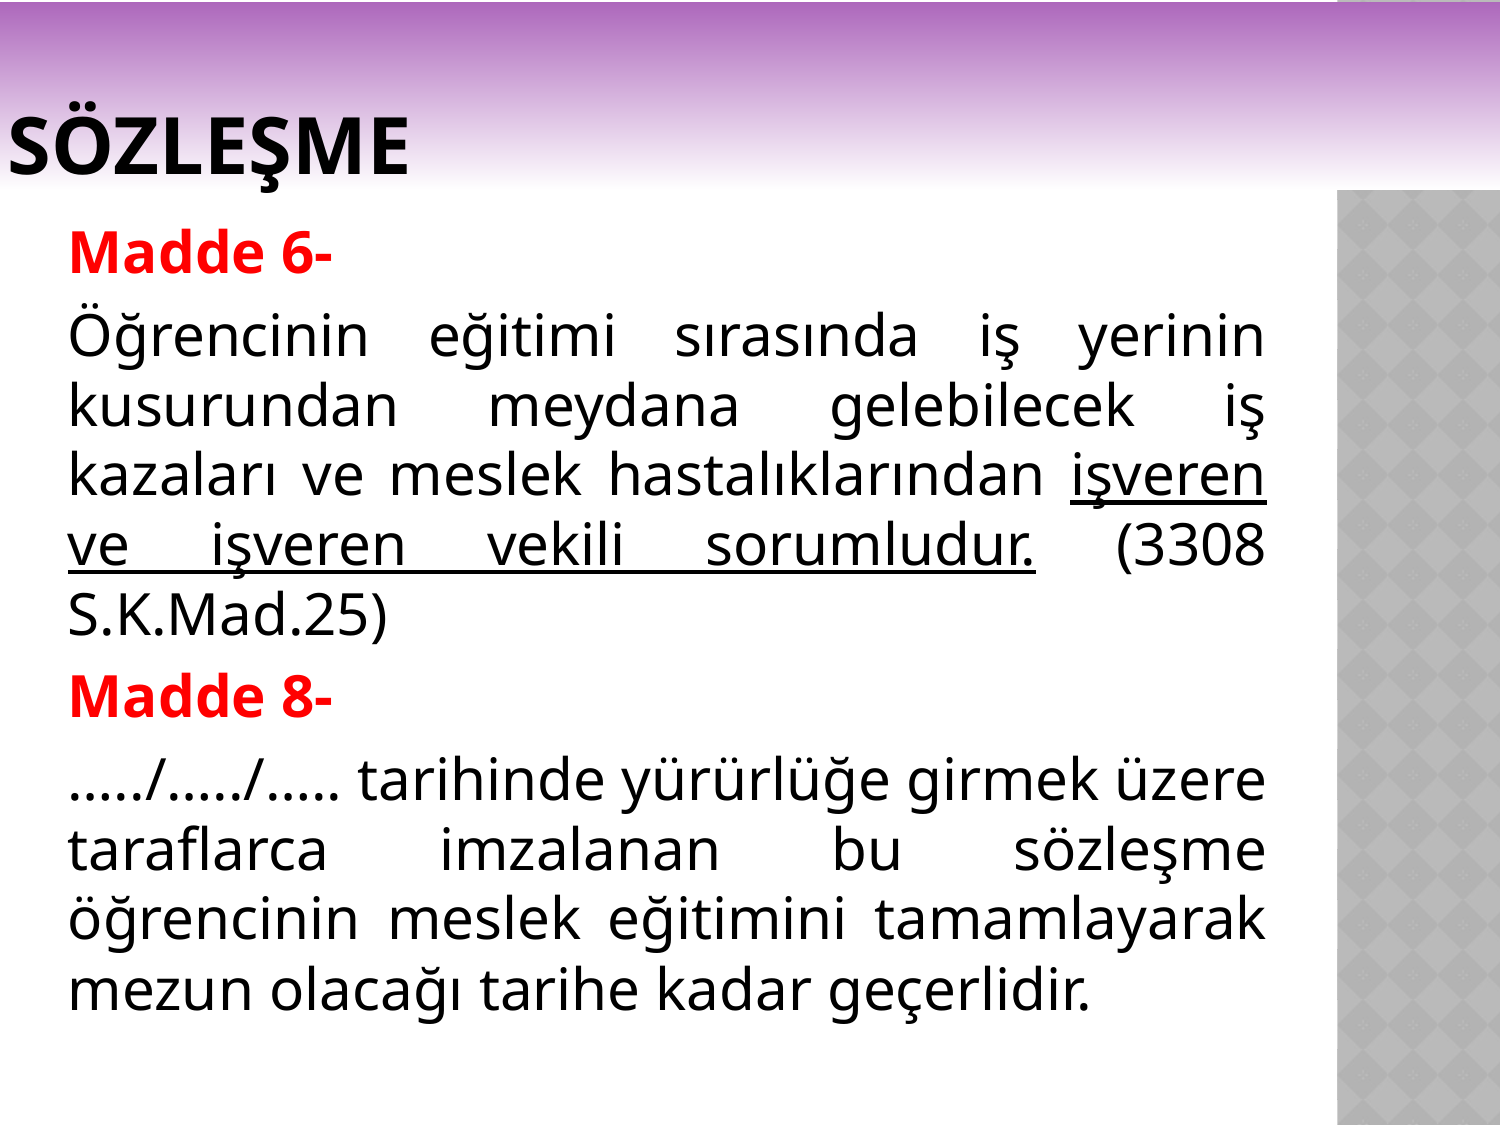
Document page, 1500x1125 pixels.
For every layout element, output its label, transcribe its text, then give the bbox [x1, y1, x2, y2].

list Madde 6- Öğrencinin eğitimi sırasında iş yerinin kusurundan meydana gelebilecek iş kazaları ve meslek hastalıklarından işveren ve işveren vekili sorumludur. (3308 S.K.Mad.25) Madde 8- …../…../….. tarihinde yürürlüğe girmek üzere taraflarca imzalanan bu sözleşme öğrencinin meslek eğitimini tamamlayarak mezun olacağı tarihe kadar geçerlidir. [53, 208, 1282, 1071]
title SÖZLEŞME [0, 2, 1500, 190]
